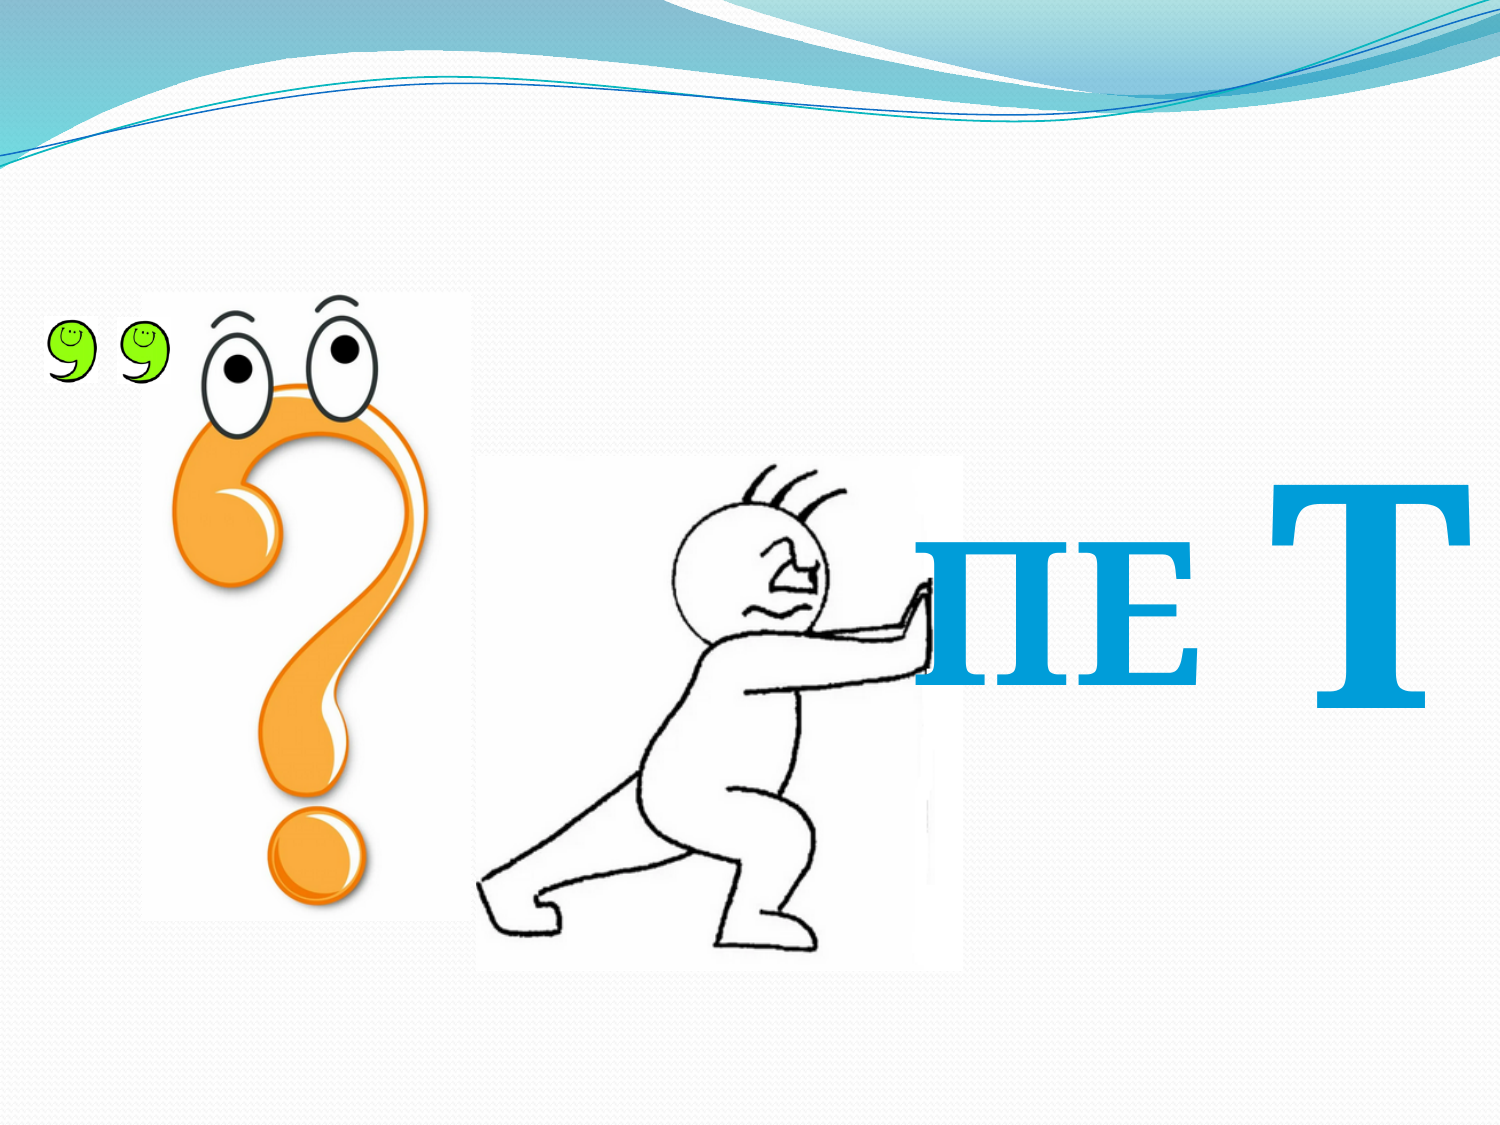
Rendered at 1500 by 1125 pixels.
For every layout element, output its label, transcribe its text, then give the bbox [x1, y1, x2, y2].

text_box ПЕ [969, 478, 1219, 734]
picture [476, 455, 963, 971]
picture [44, 316, 99, 383]
text_box Т [1254, 388, 1489, 779]
picture [116, 293, 471, 921]
